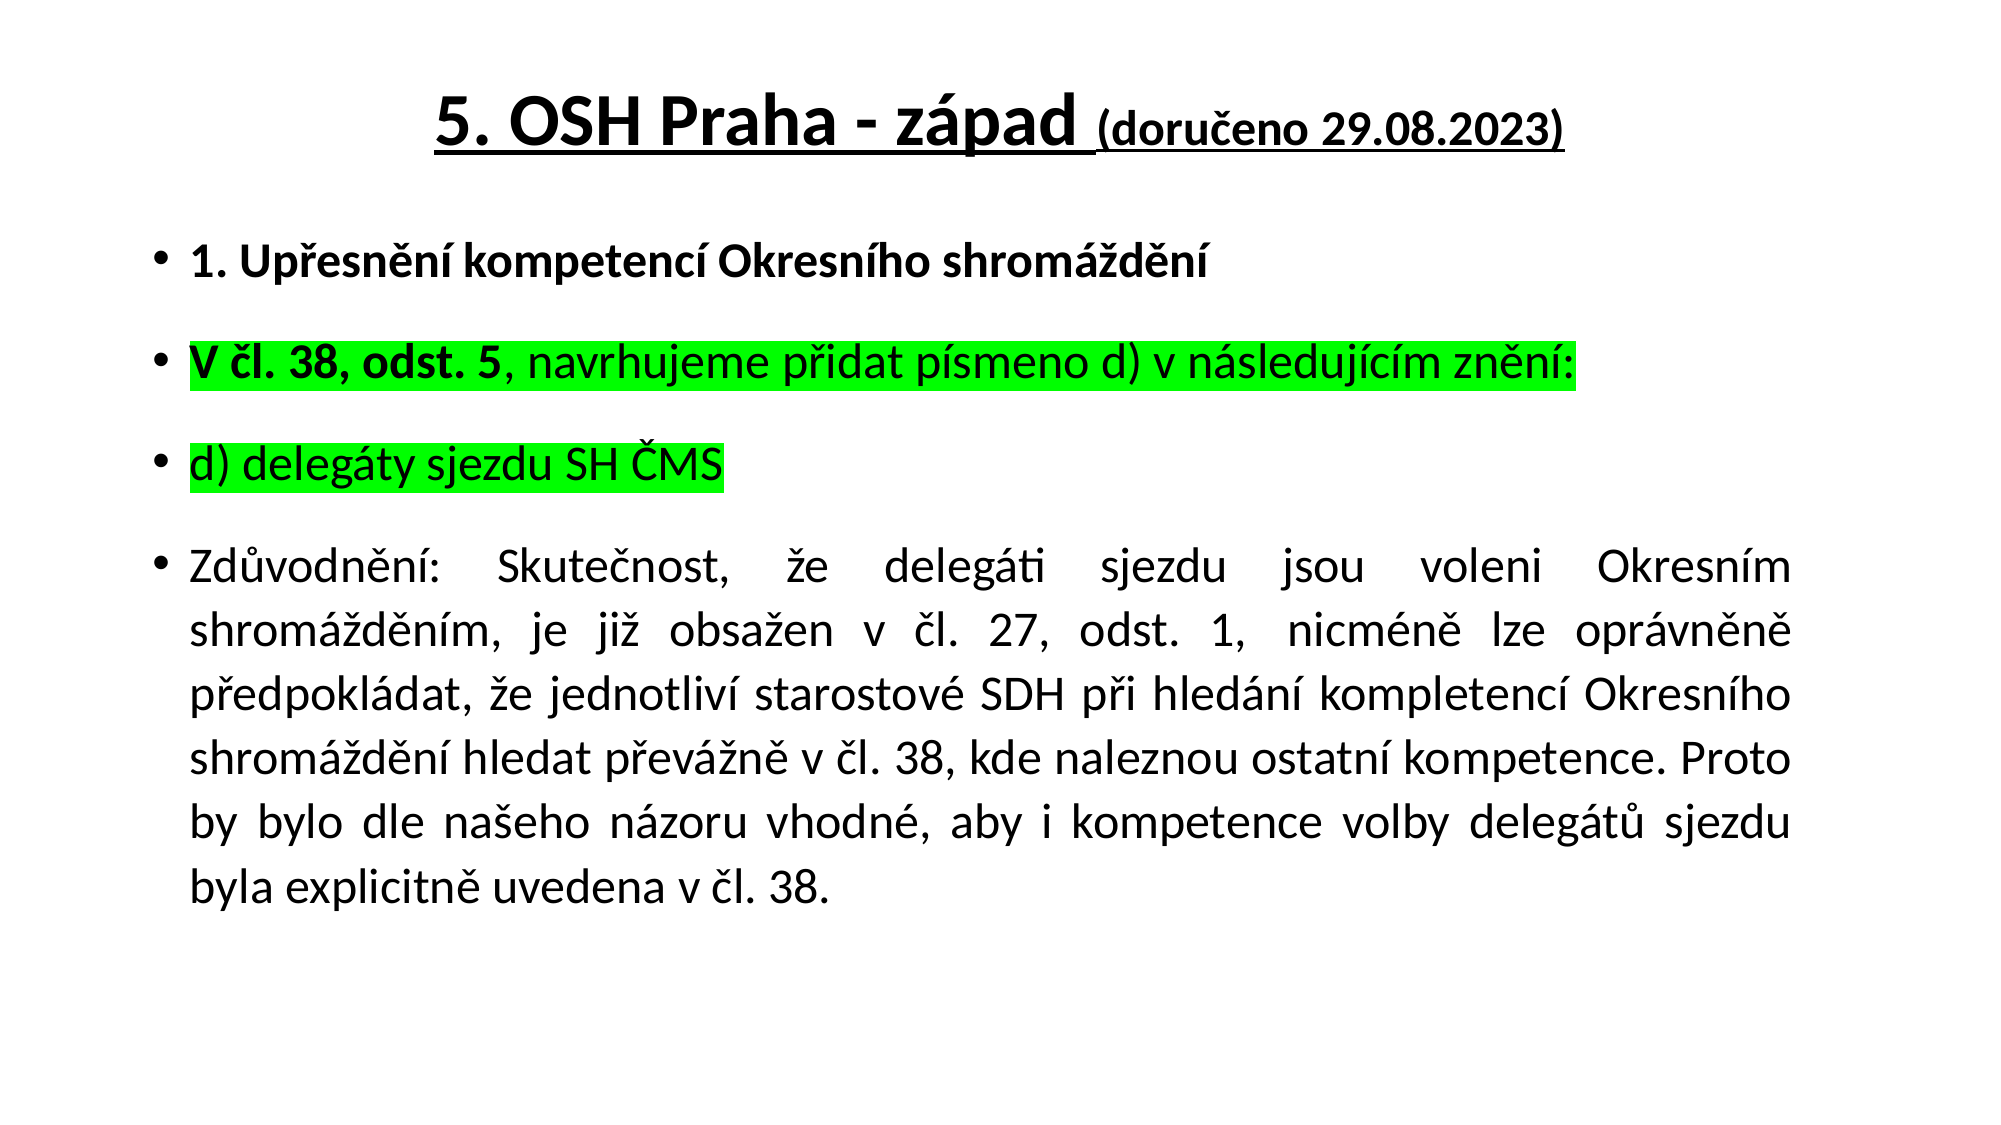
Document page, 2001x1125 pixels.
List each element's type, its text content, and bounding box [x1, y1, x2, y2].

title 5. OSH Praha - západ (doručeno 29.08.2023) [137, 59, 1863, 183]
list 1. Upřesnění kompetencí Okresního shromáždění V čl. 38, odst. 5, navrhujeme přidat písmeno d) v následujícím znění: d) delegáty sjezdu SH ČMS Zdůvodnění: Skutečnost, že delegáti sjezdu jsou voleni Okresním shromážděním, je již obsažen v čl. 27, odst. 1, nicméně lze oprávněně předpokládat, že jednotliví starostové SDH při hledání kompletencí Okresního shromáždění hledat převážně v čl. 38, kde naleznou ostatní kompetence. Proto by bylo dle našeho názoru vhodné, aby i kompetence volby delegátů sjezdu byla explicitně uvedena v čl. 38. [137, 215, 1808, 1039]
